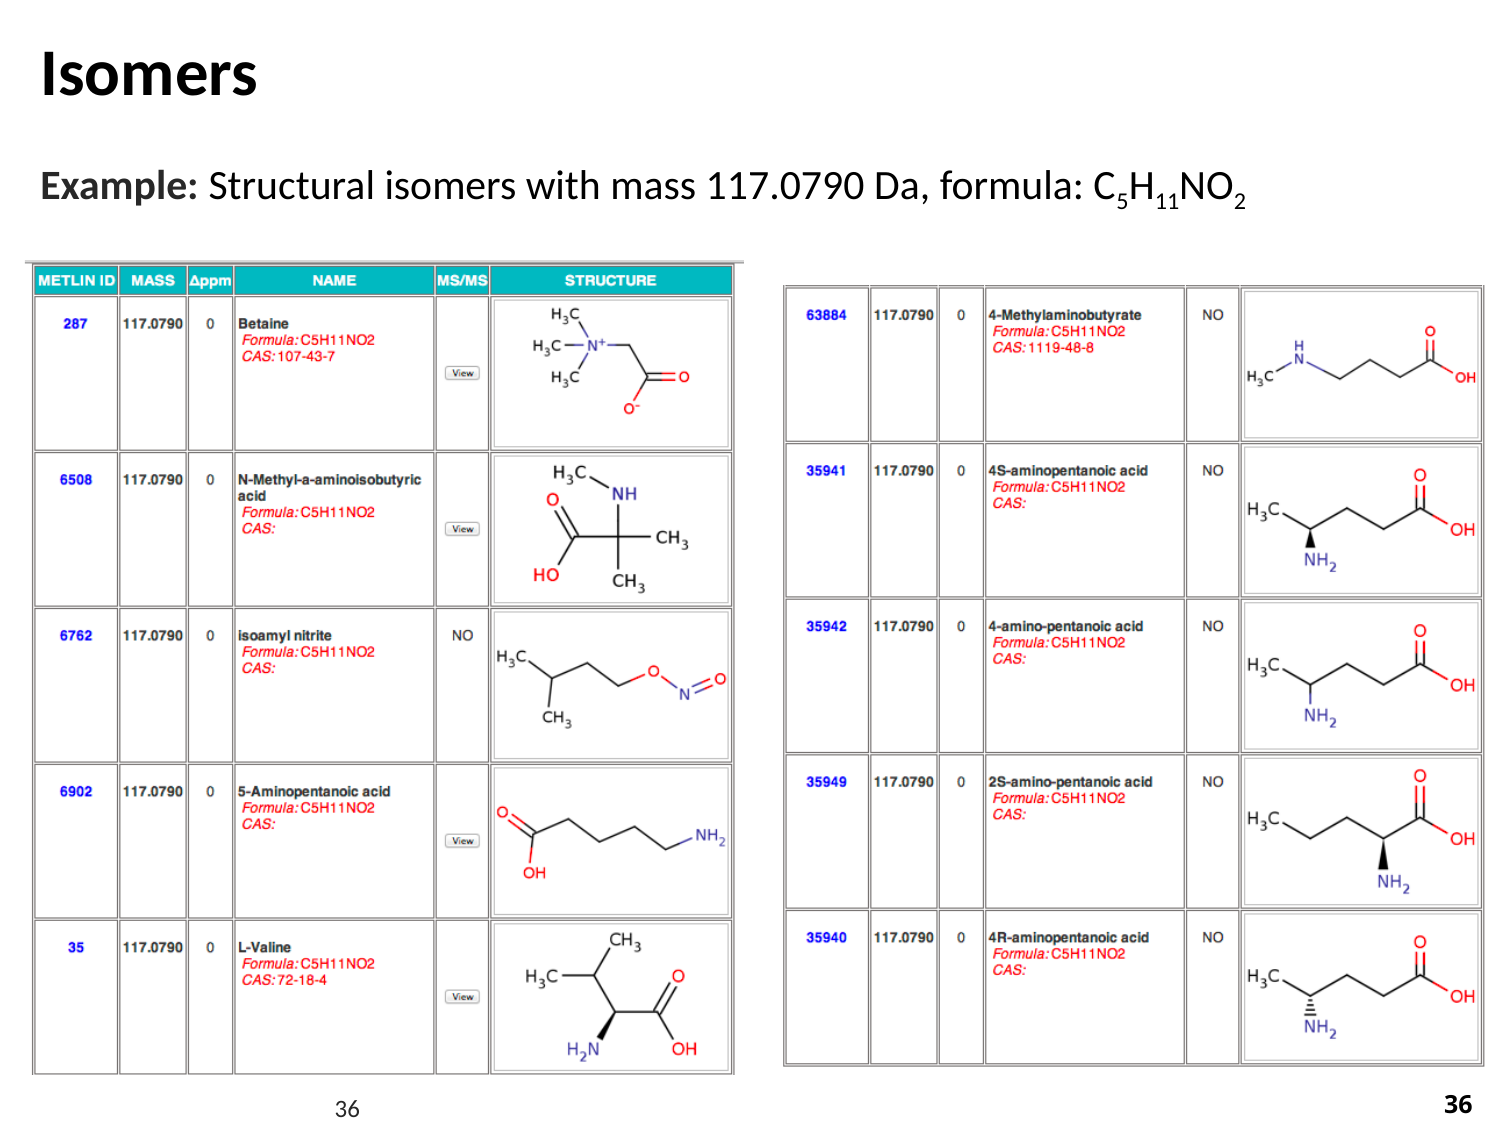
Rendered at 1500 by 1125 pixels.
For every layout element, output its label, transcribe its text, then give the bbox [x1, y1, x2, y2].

slide_number 36 [0, 1089, 375, 1125]
picture [24, 260, 745, 1076]
picture [776, 285, 1488, 1074]
title Isomers [25, 11, 1125, 125]
list Example: Structural isomers with mass 117.0790 Da, formula: C5H11NO2 [25, 149, 1475, 1038]
